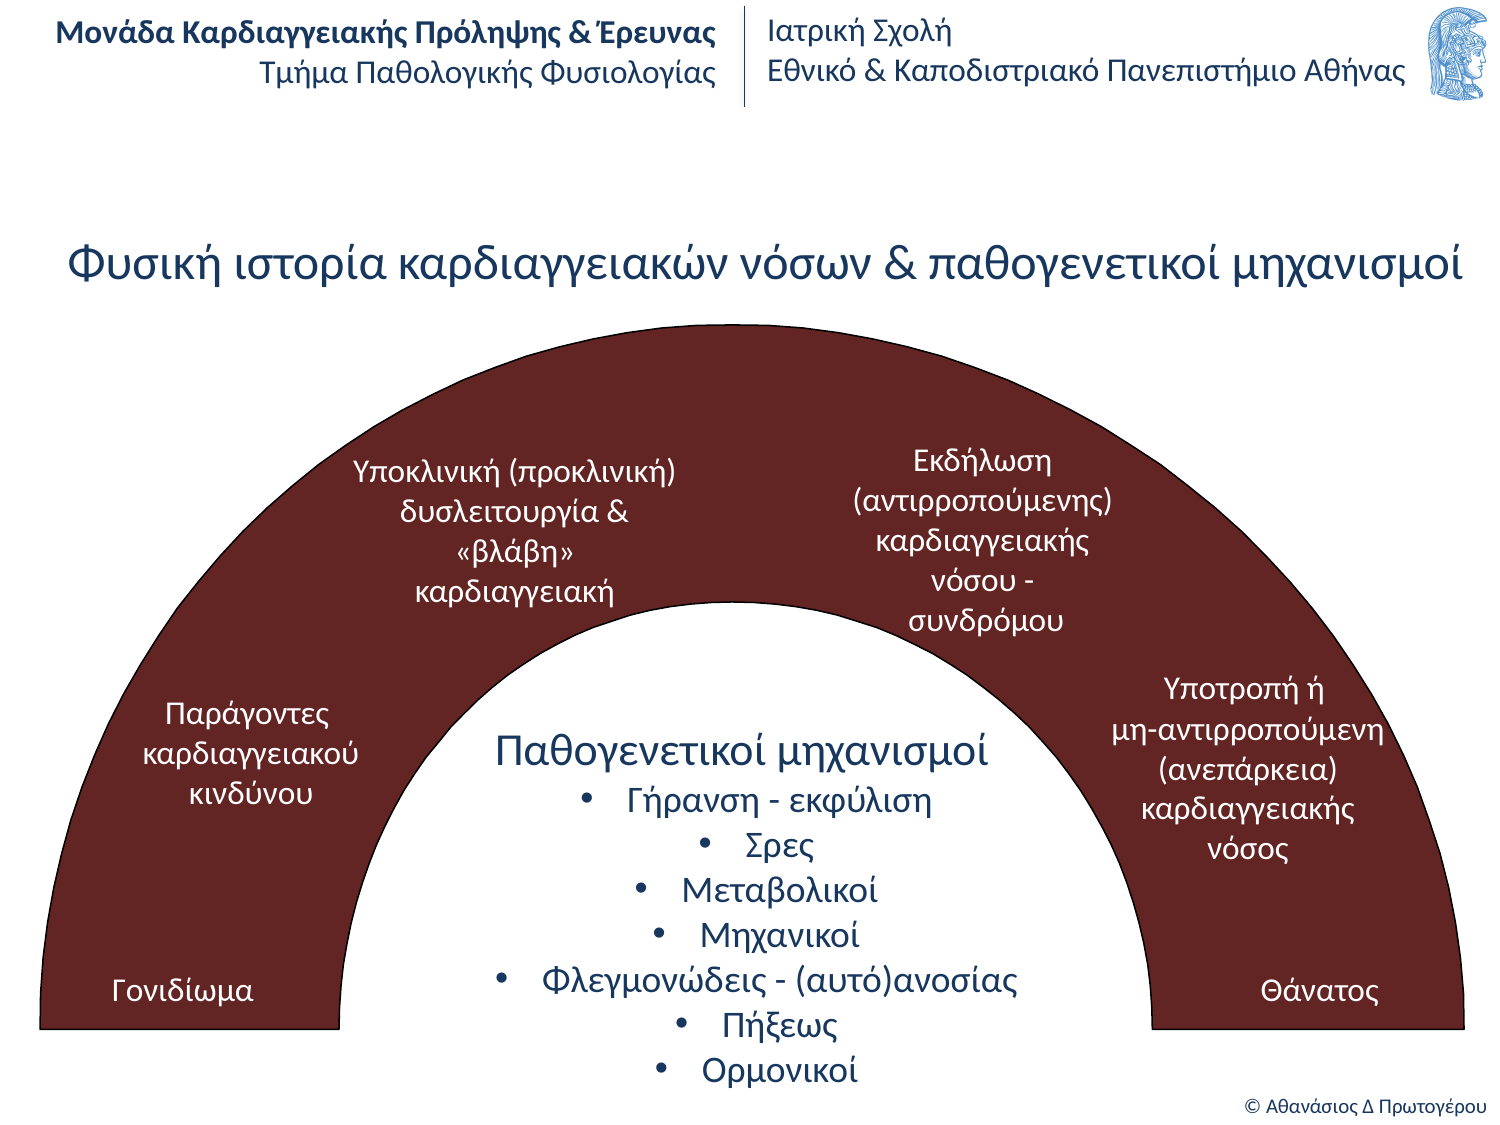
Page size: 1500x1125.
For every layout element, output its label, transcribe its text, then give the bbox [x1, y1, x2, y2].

text_box Υποκλινική (προκλινική) δυσλειτουργία & «βλάβη» καρδιαγγειακή [338, 442, 692, 657]
text_box [1123, 747, 1465, 1030]
text_box Γονιδίωμα [97, 961, 269, 1016]
text_box Μονάδα Καρδιαγγειακής Πρόληψης & Έρευνας Τμήμα Παθολογικής Φυσιολογίας [38, 3, 739, 98]
text_box Εκδήλωση (αντιρροπούμενης) καρδιαγγειακής νόσου - συνδρόμου [837, 431, 1129, 646]
text_box [917, 444, 1350, 817]
text_box Ιατρική Σχολή Εθνικό & Καποδιστριακό Πανεπιστήμιο Αθήνας [752, 0, 1422, 96]
text_box [350, 324, 1109, 615]
text_box Υποτροπή ή μη-αντιρροπούμενη (ανεπάρκεια) καρδιαγγειακής νόσος [1096, 659, 1400, 874]
text_box Παθογενετικοί μηχανισμοί Γήρανση - εκφύλιση Σρες Μεταβολικοί Μηχανικοί Φλεγμονώδεις - (αυτό)ανοσίας Πήξεως Ορμονικοί [480, 712, 1033, 1098]
picture [1428, 7, 1487, 101]
text_box [40, 450, 535, 1030]
text_box Φυσική ιστορία καρδιαγγειακών νόσων & παθογενετικοί μηχανισμοί [52, 222, 1480, 298]
text_box Θάνατος [1245, 961, 1394, 1016]
text_box Παράγοντες καρδιαγγειακού κινδύνου [127, 683, 375, 819]
text_box © Αθανάσιος Δ Πρωτογέρου [1229, 1085, 1500, 1125]
